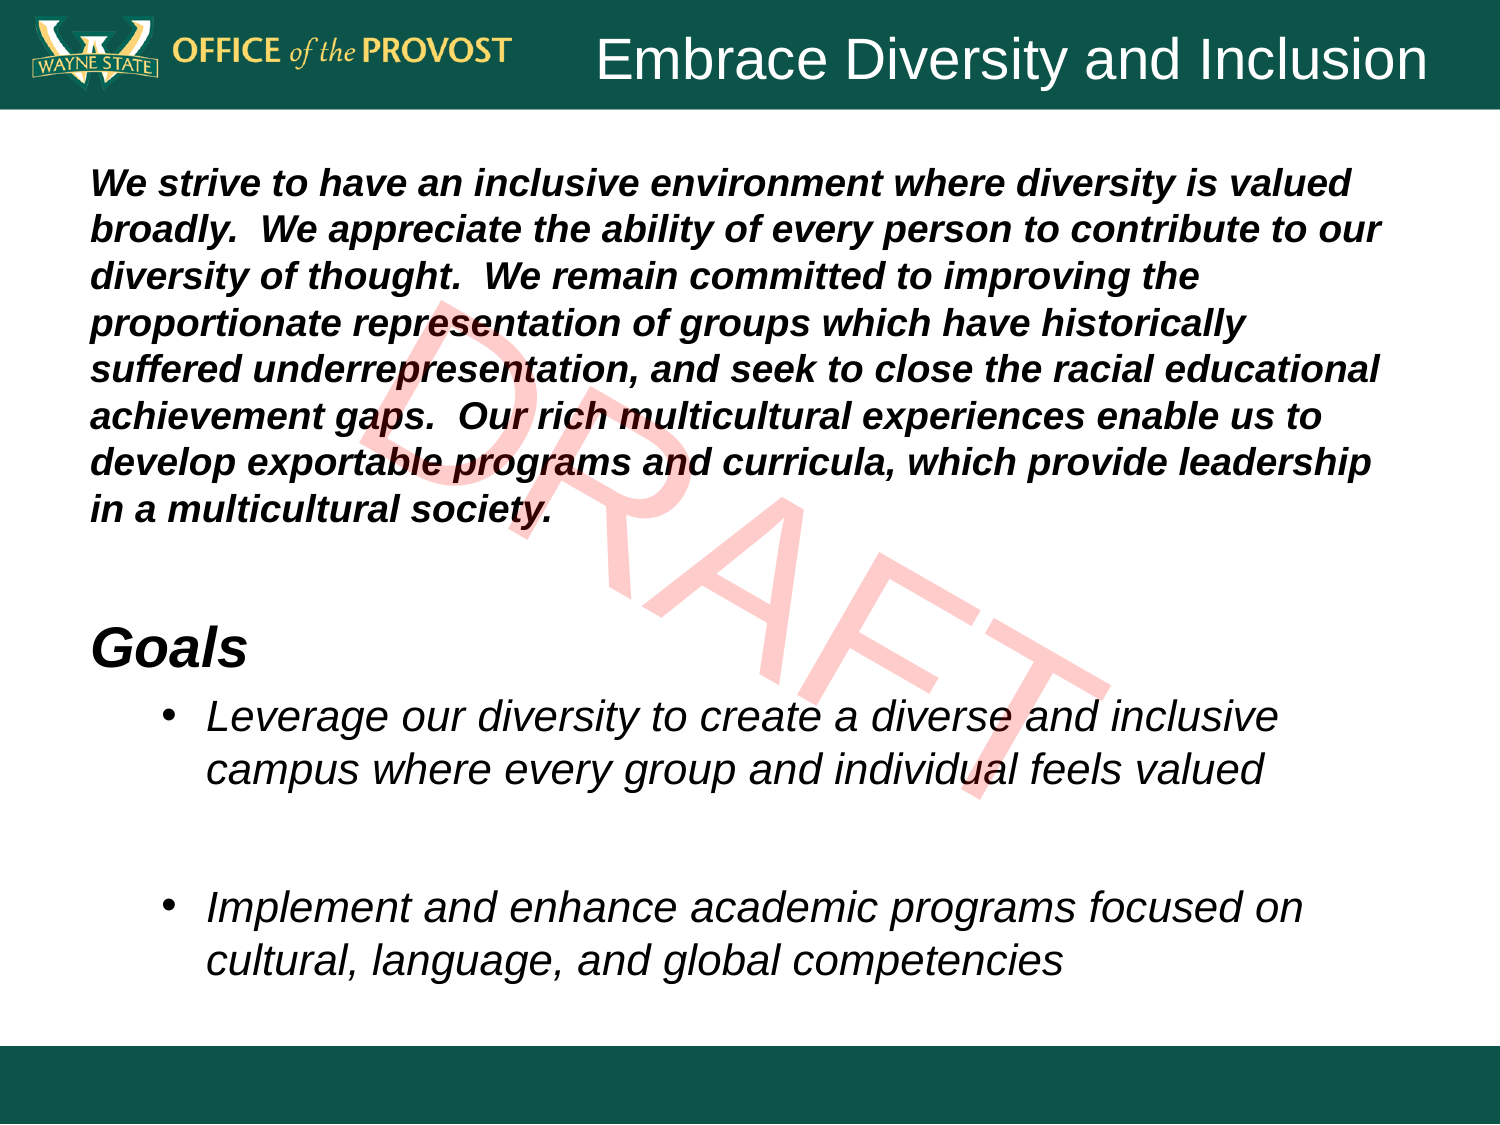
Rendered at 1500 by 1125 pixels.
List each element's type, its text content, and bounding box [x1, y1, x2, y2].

picture [0, 0, 1500, 1124]
title Embrace Diversity and Inclusion [525, 0, 1500, 113]
text_box DRAFT [301, 212, 1392, 1017]
list We strive to have an inclusive environment where diversity is valued broadly. We appreciate the ability of every person to contribute to our diversity of thought. We remain committed to improving the proportionate representation of groups which have historically suffered underrepresentation, and seek to close the racial educational achievement gaps. Our rich multicultural experiences enable us to develop exportable programs and curricula, which provide leadership in a multicultural society. Goals Leverage our diversity to create a diverse and inclusive campus where every group and individual feels valued Implement and enhance academic programs focused on cultural, language, and global competencies [75, 149, 1425, 1005]
